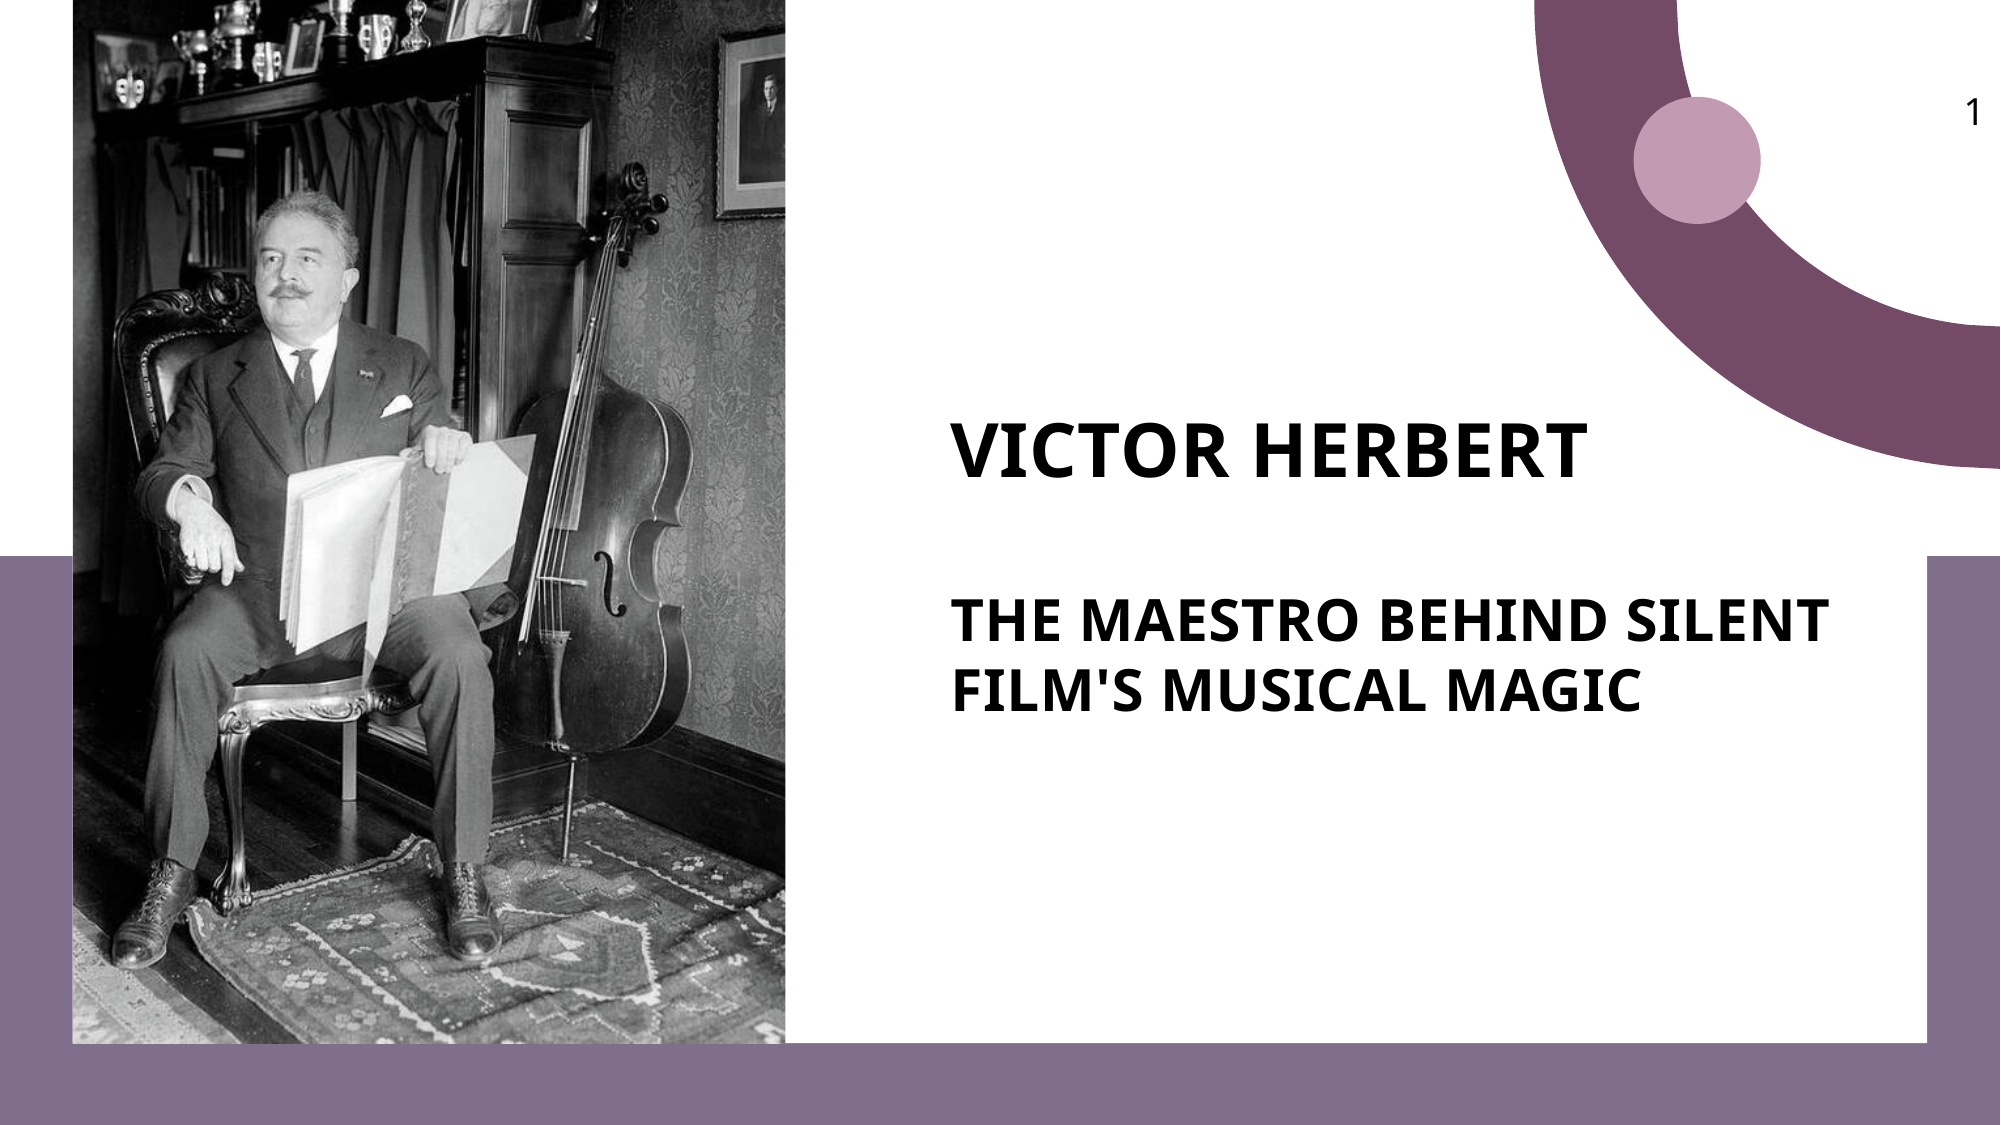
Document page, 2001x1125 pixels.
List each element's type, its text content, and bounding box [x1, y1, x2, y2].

title Victor Herbert The Maestro Behind Silent Film's Musical Magic [935, 174, 1875, 952]
picture [72, 0, 786, 1044]
slide_number 1 [1824, 75, 2000, 153]
